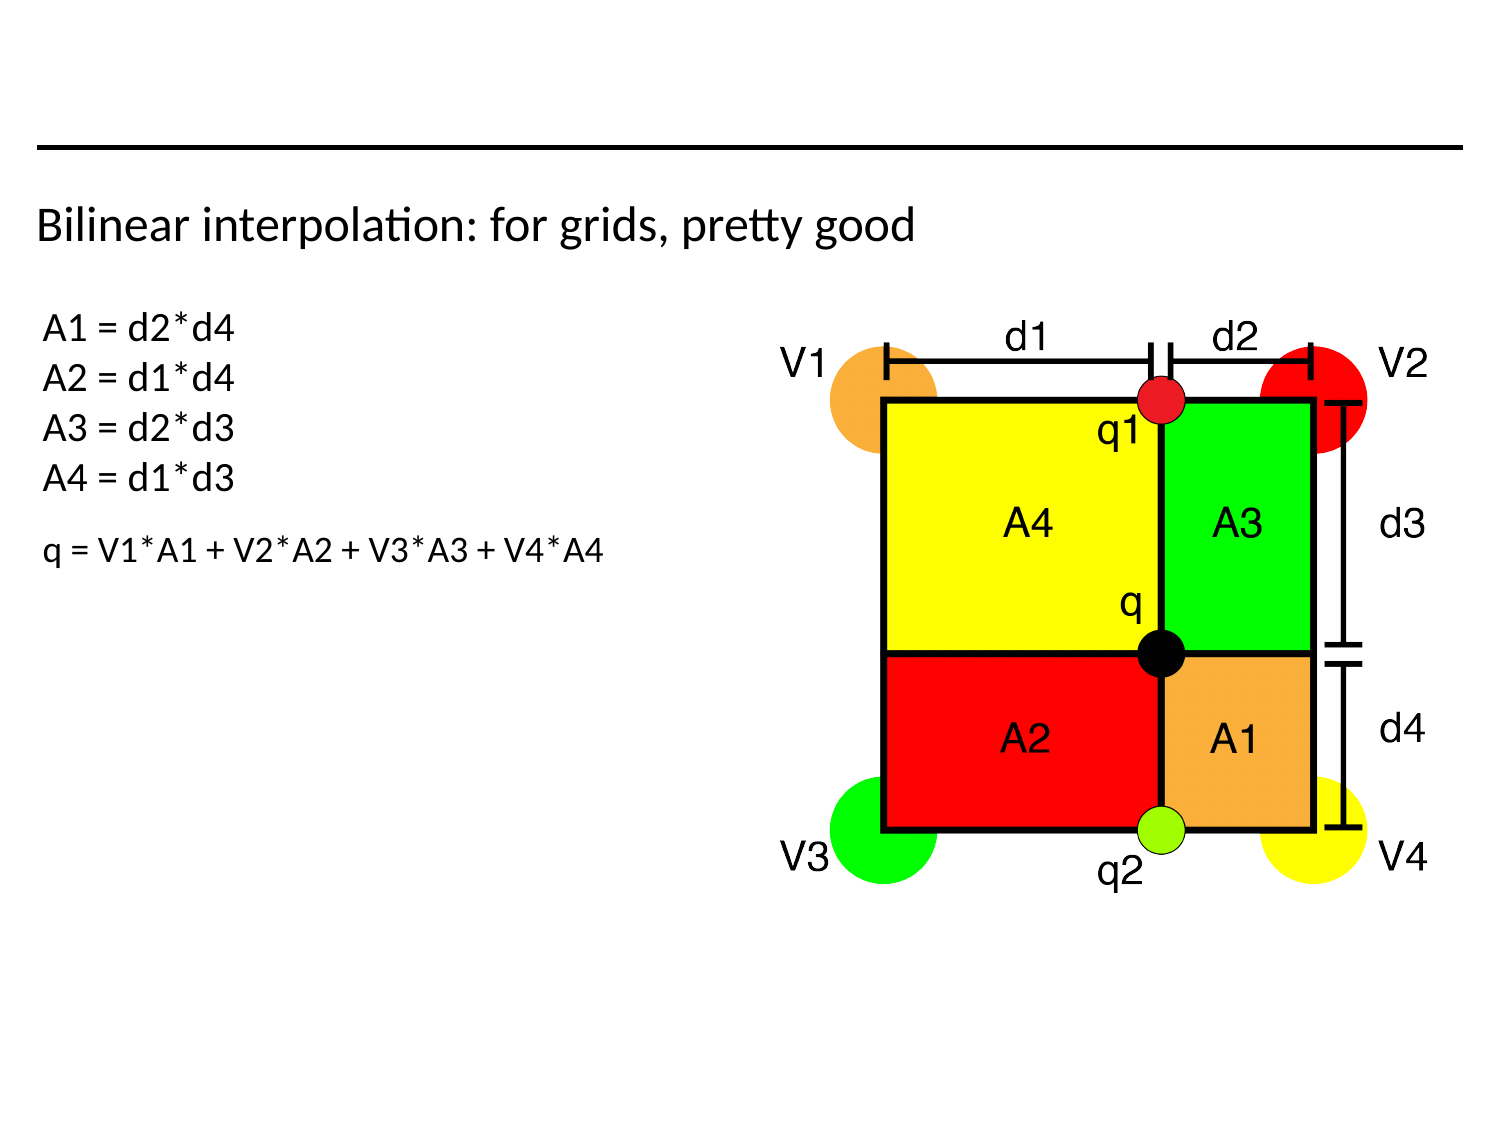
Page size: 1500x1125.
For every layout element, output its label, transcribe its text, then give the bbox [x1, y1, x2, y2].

title Bilinear interpolation: for grids, pretty good [20, 172, 1479, 267]
picture [747, 315, 1451, 916]
list A1 = d2*d4 A2 = d1*d4 A3 = d2*d3 A4 = d1*d3 q = V1*A1 + V2*A2 + V3*A3 + V4*A4 [27, 259, 748, 958]
